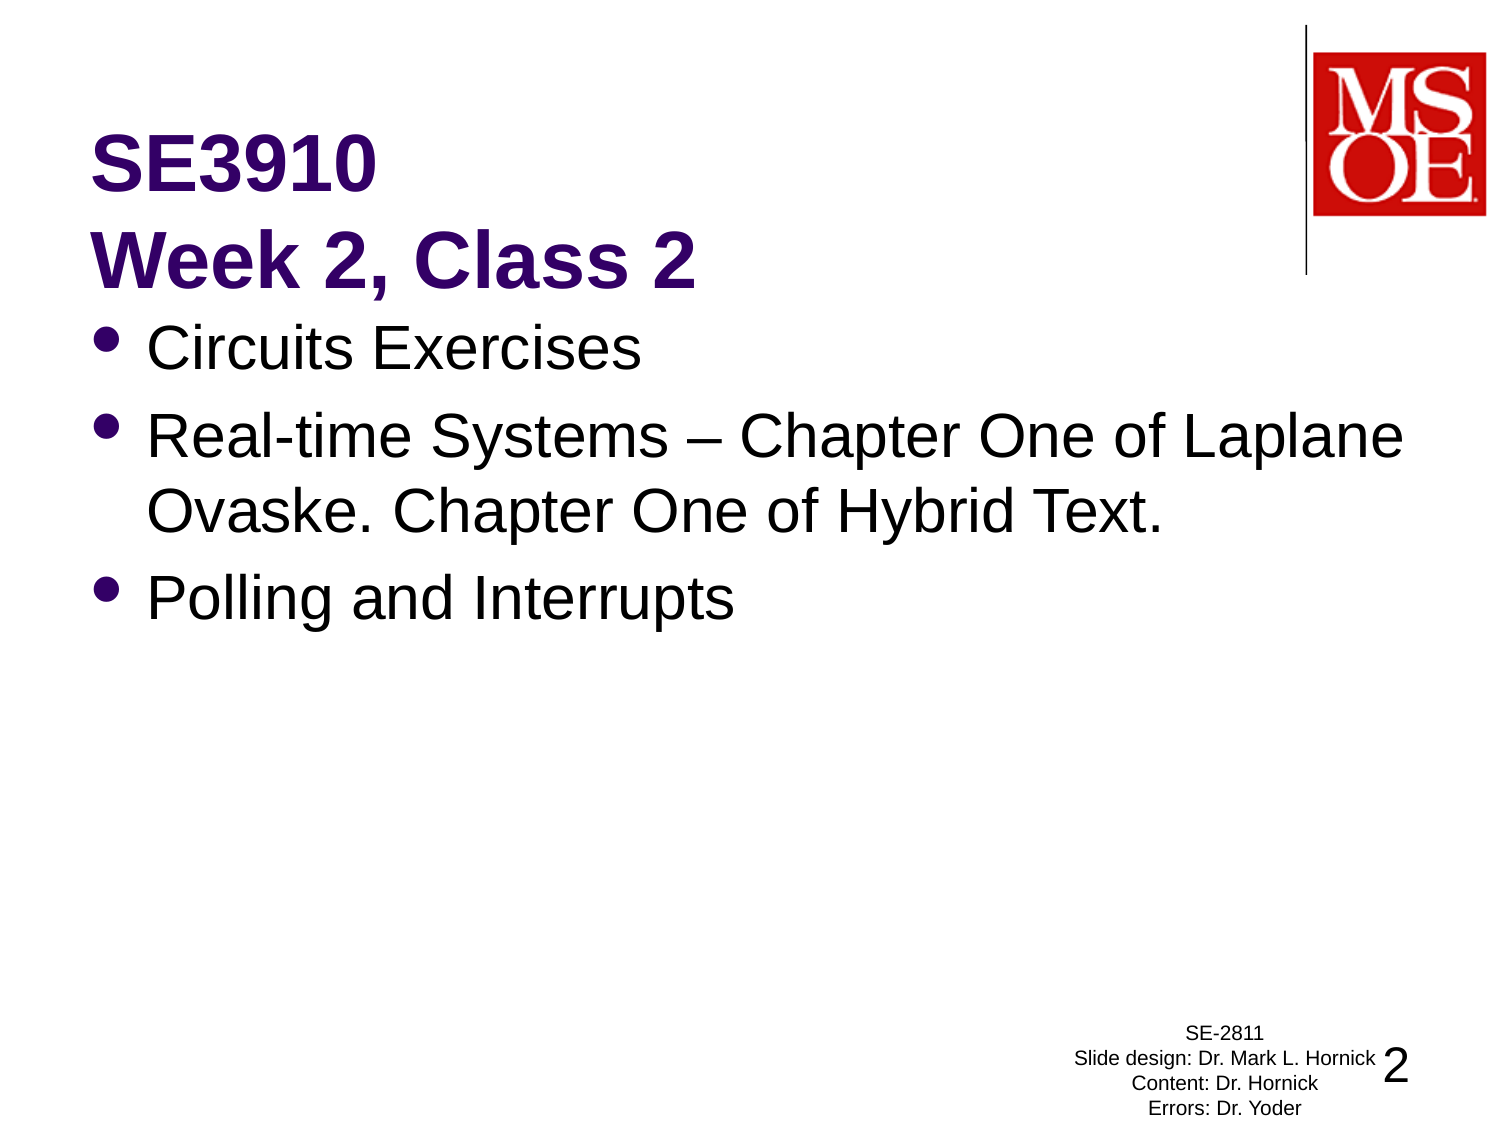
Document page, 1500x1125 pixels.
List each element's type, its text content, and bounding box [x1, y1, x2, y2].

picture [1312, 37, 1488, 232]
title SE3910 Week 2, Class 2 [74, 99, 1313, 299]
slide_number 2 [1074, 1024, 1426, 1101]
list Circuits Exercises Real-time Systems – Chapter One of Laplane Ovaske. Chapter One of Hybrid Text. Polling and Interrupts [74, 299, 1426, 1076]
footer SE-2811 Slide design: Dr. Mark L. Hornick Content: Dr. Hornick Errors: Dr. Yoder [987, 1012, 1463, 1088]
